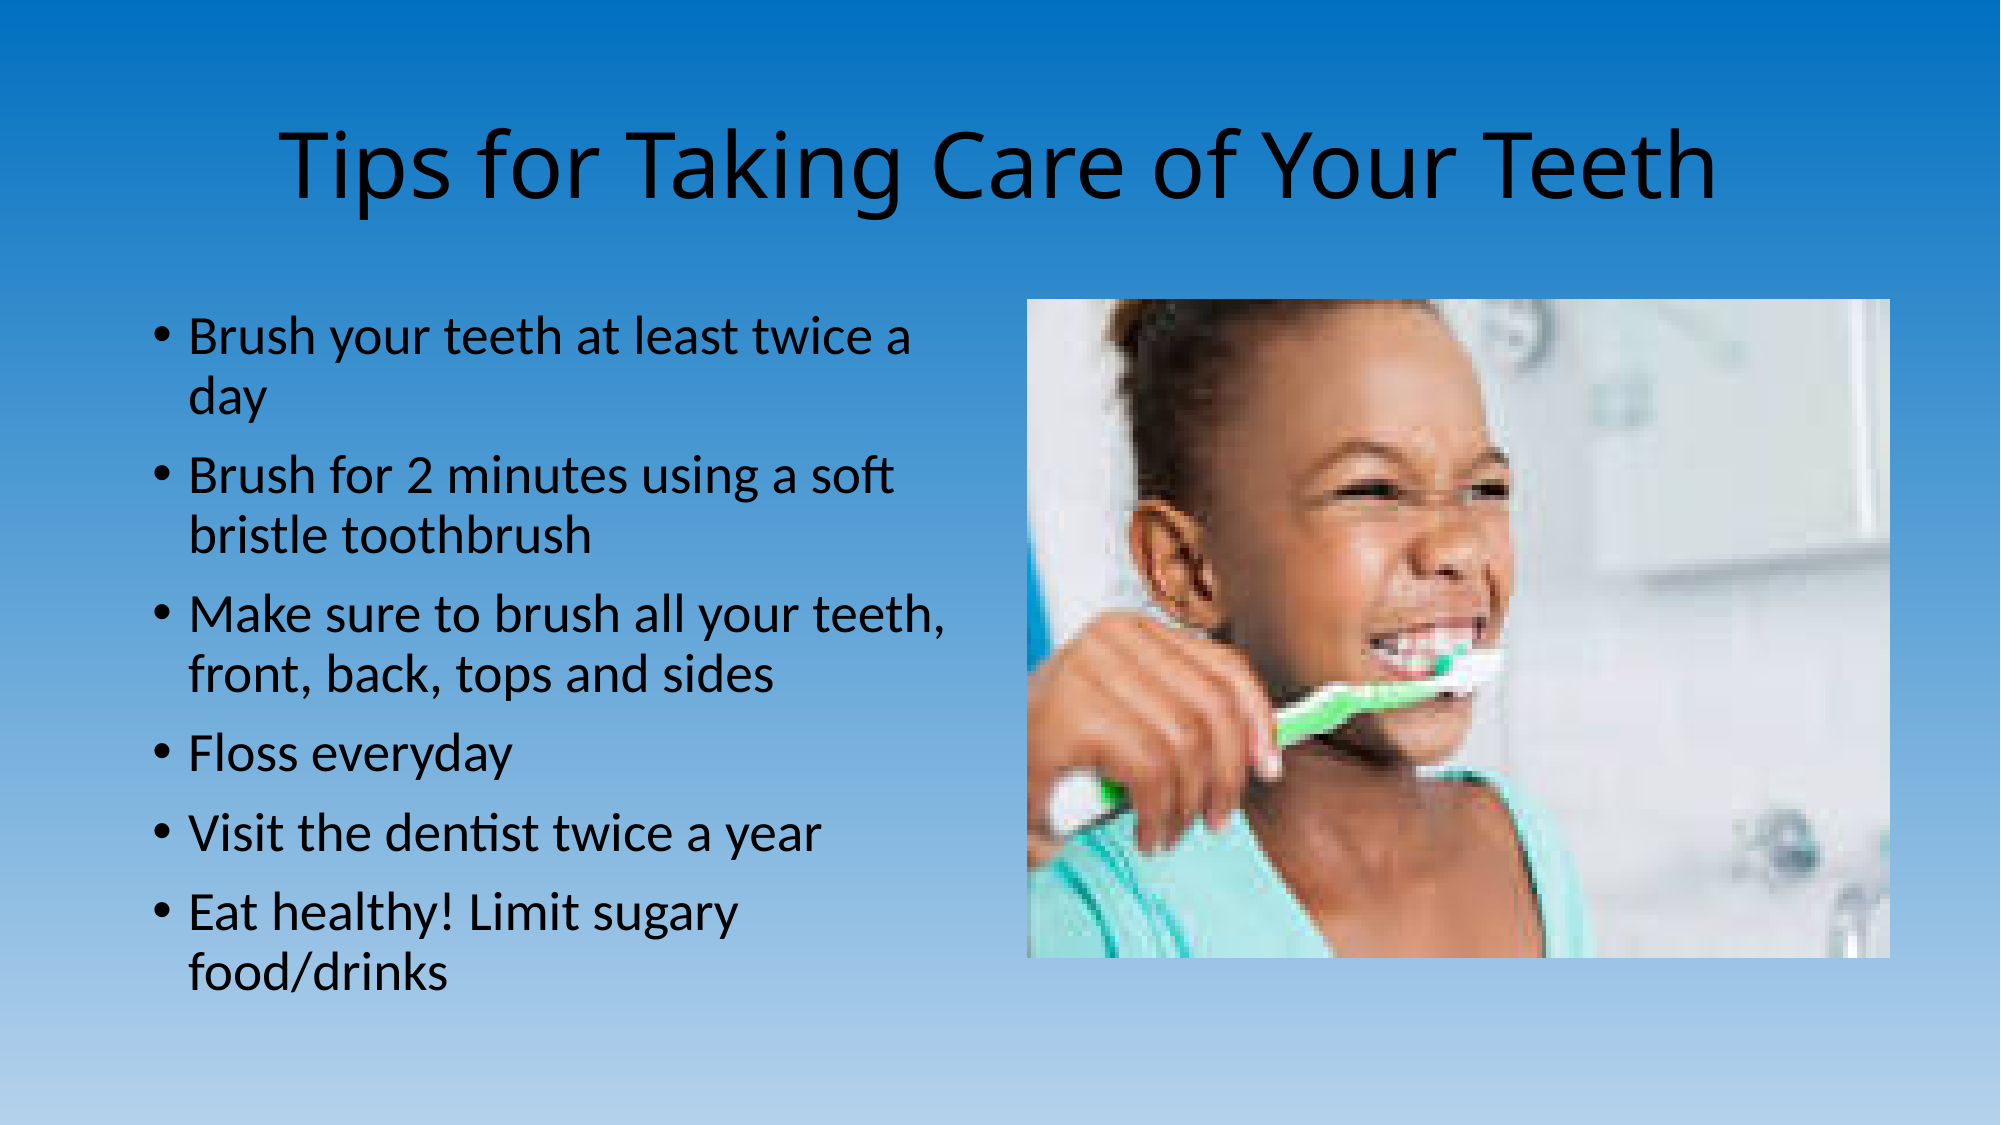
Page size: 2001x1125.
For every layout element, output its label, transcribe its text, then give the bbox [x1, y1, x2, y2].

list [1027, 299, 1890, 958]
title Tips for Taking Care of Your Teeth [137, 59, 1863, 278]
list Brush your teeth at least twice a day Brush for 2 minutes using a soft bristle toothbrush Make sure to brush all your teeth, front, back, tops and sides Floss everyday Visit the dentist twice a year Eat healthy! Limit sugary food/drinks [137, 299, 988, 1014]
